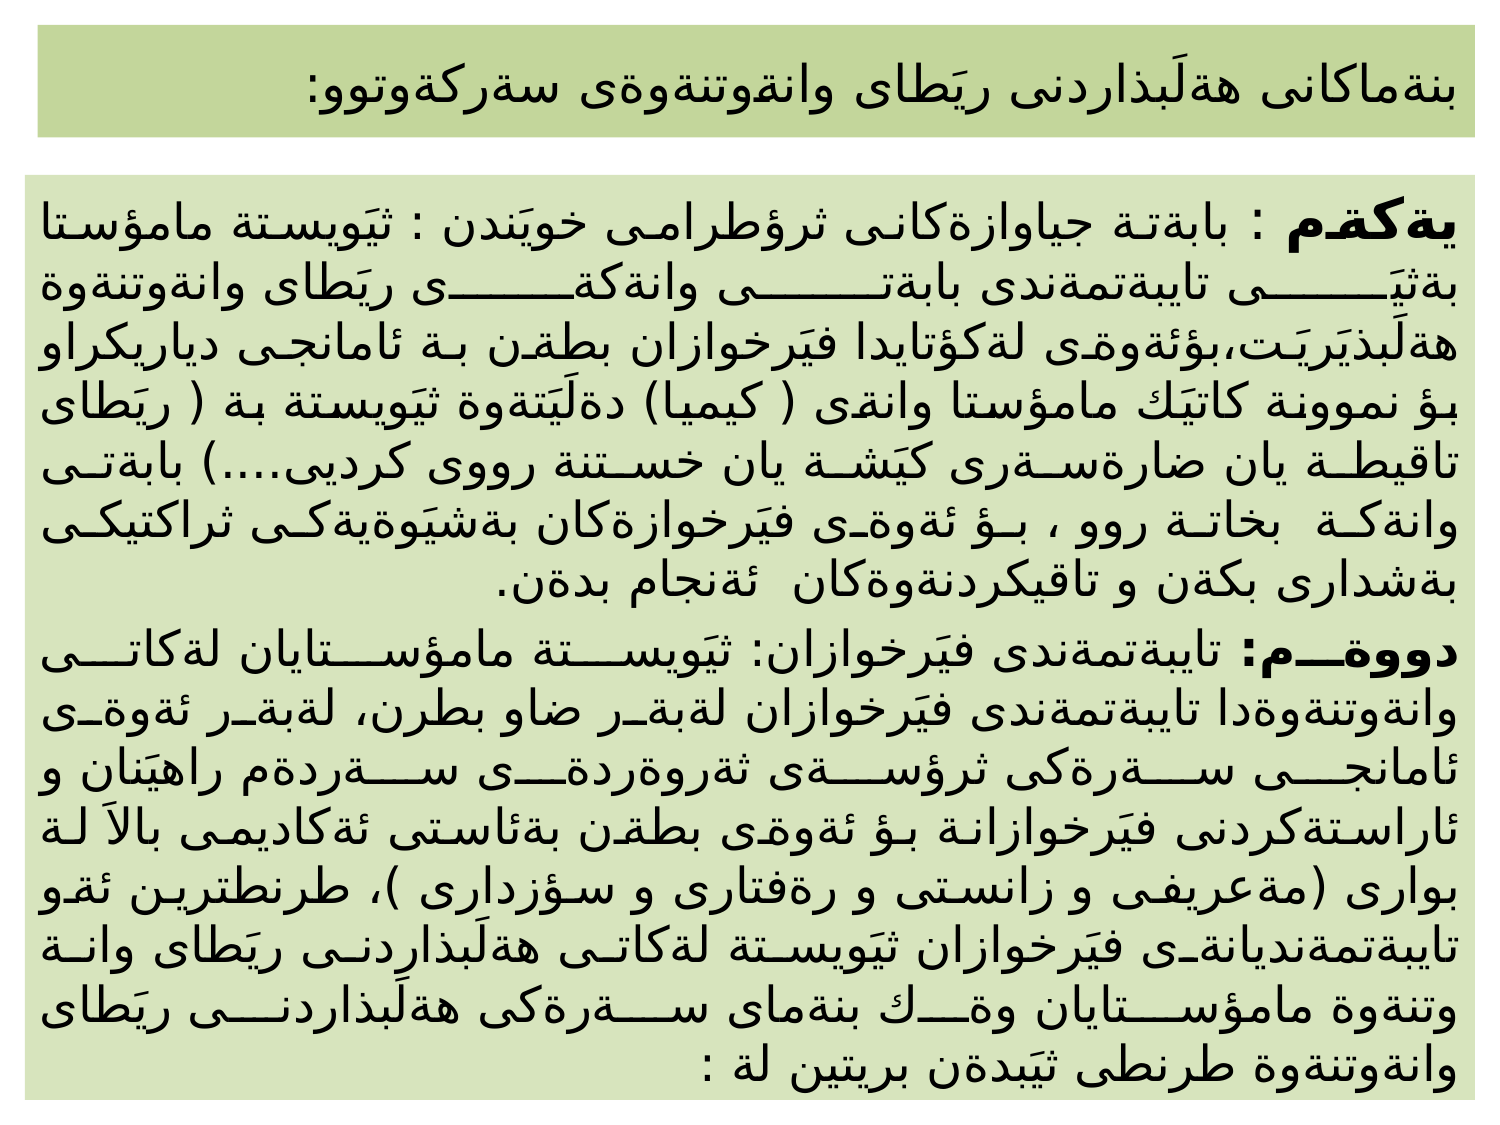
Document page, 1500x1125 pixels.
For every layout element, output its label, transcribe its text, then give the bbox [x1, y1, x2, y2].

list يةكةم : بابةتة جياوازةكانى ثرؤطرامى خويَندن : ثيَويستة مامؤستا بةثيَى تايبةتمةندى بابةتى وانةكةى ريَطاى وانةوتنةوة هةلَبذيَريَت،بؤئةوةى لةكؤتايدا فيَرخوازان بطةن بة ئامانجى دياريكراو بؤ نموونة كاتيَك مامؤستا وانةى ( كيميا) دةلَيَتةوة ثيَويستة بة ( ريَطاى تاقيطة يان ضارةسةرى كيَشة يان خستنة رووى كرديى....) بابةتى وانةكة بخاتة روو ، بؤ ئةوةى فيَرخوازةكان بةشيَوةيةكى ثراكتيكى بةشدارى بكةن و تاقيكردنةوةكان ئةنجام بدةن. دووةم: تايبةتمةندى فيَرخوازان: ثيَويستة مامؤستايان لةكاتى وانةوتنةوةدا تايبةتمةندى فيَرخوازان لةبةر ضاو بطرن، لةبةر ئةوةى ئامانجى سةرةكى ثرؤسةى ثةروةردةى سةردةم راهيَنان و ئاراستةكردنى فيَرخوازانة بؤ ئةوةى بطةن بةئاستى ئةكاديمى بالاَ لة بوارى (مةعريفى و زانستى و رةفتارى و سؤزدارى )، طرنطترين ئةو تايبةتمةنديانةى فيَرخوازان ثيَويستة لةكاتى هةلَبذاردنى ريَطاى وانة وتنةوة مامؤستايان وةك بنةماى سةرةكى هةلَبذاردنى ريَطاى وانةوتنةوة طرنطى ثيَبدةن بريتين لة : [24, 174, 1475, 1100]
title بنةماكانى هةلَبذاردنى ريَطاى وانةوتنةوةى سةركةوتوو: [37, 24, 1475, 138]
